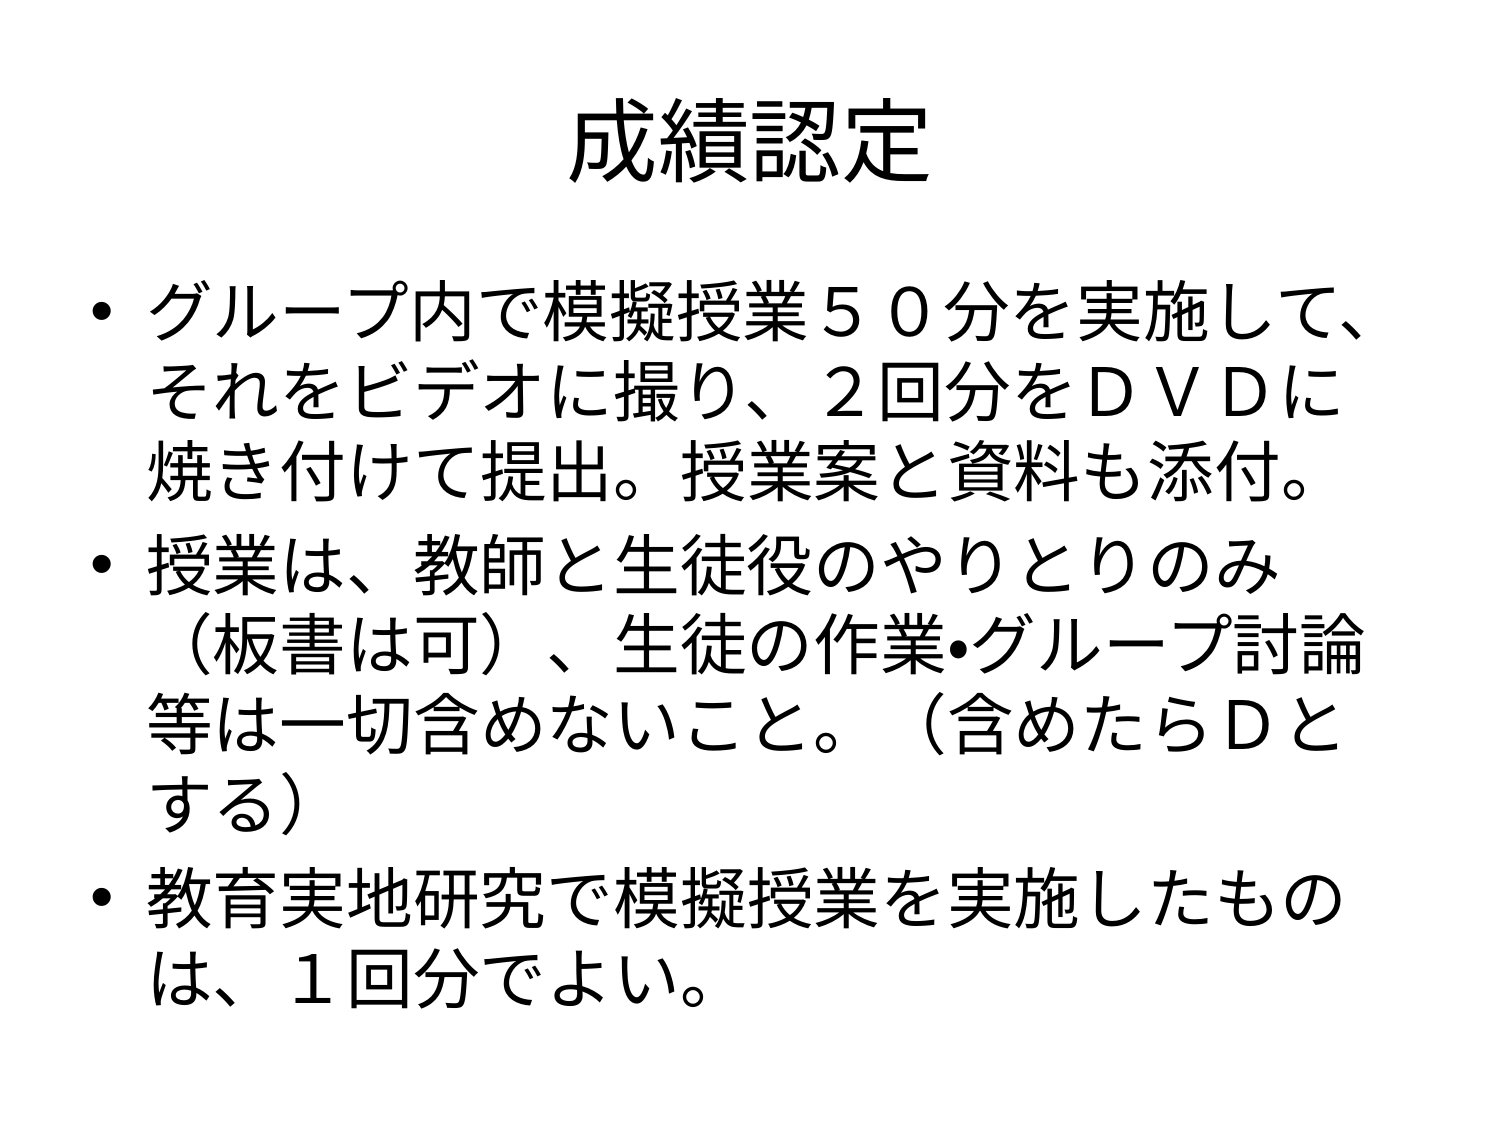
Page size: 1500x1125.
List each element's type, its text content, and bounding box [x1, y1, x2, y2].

title 成績認定 [75, 45, 1425, 233]
list グループ内で模擬授業５０分を実施して、それをビデオに撮り、２回分をＤＶＤに焼き付けて提出。授業案と資料も添付。 授業は、教師と生徒役のやりとりのみ（板書は可）、生徒の作業・グループ討論等は一切含めないこと。（含めたらＤとする） 教育実地研究で模擬授業を実施したものは、１回分でよい。 [75, 262, 1425, 1005]
